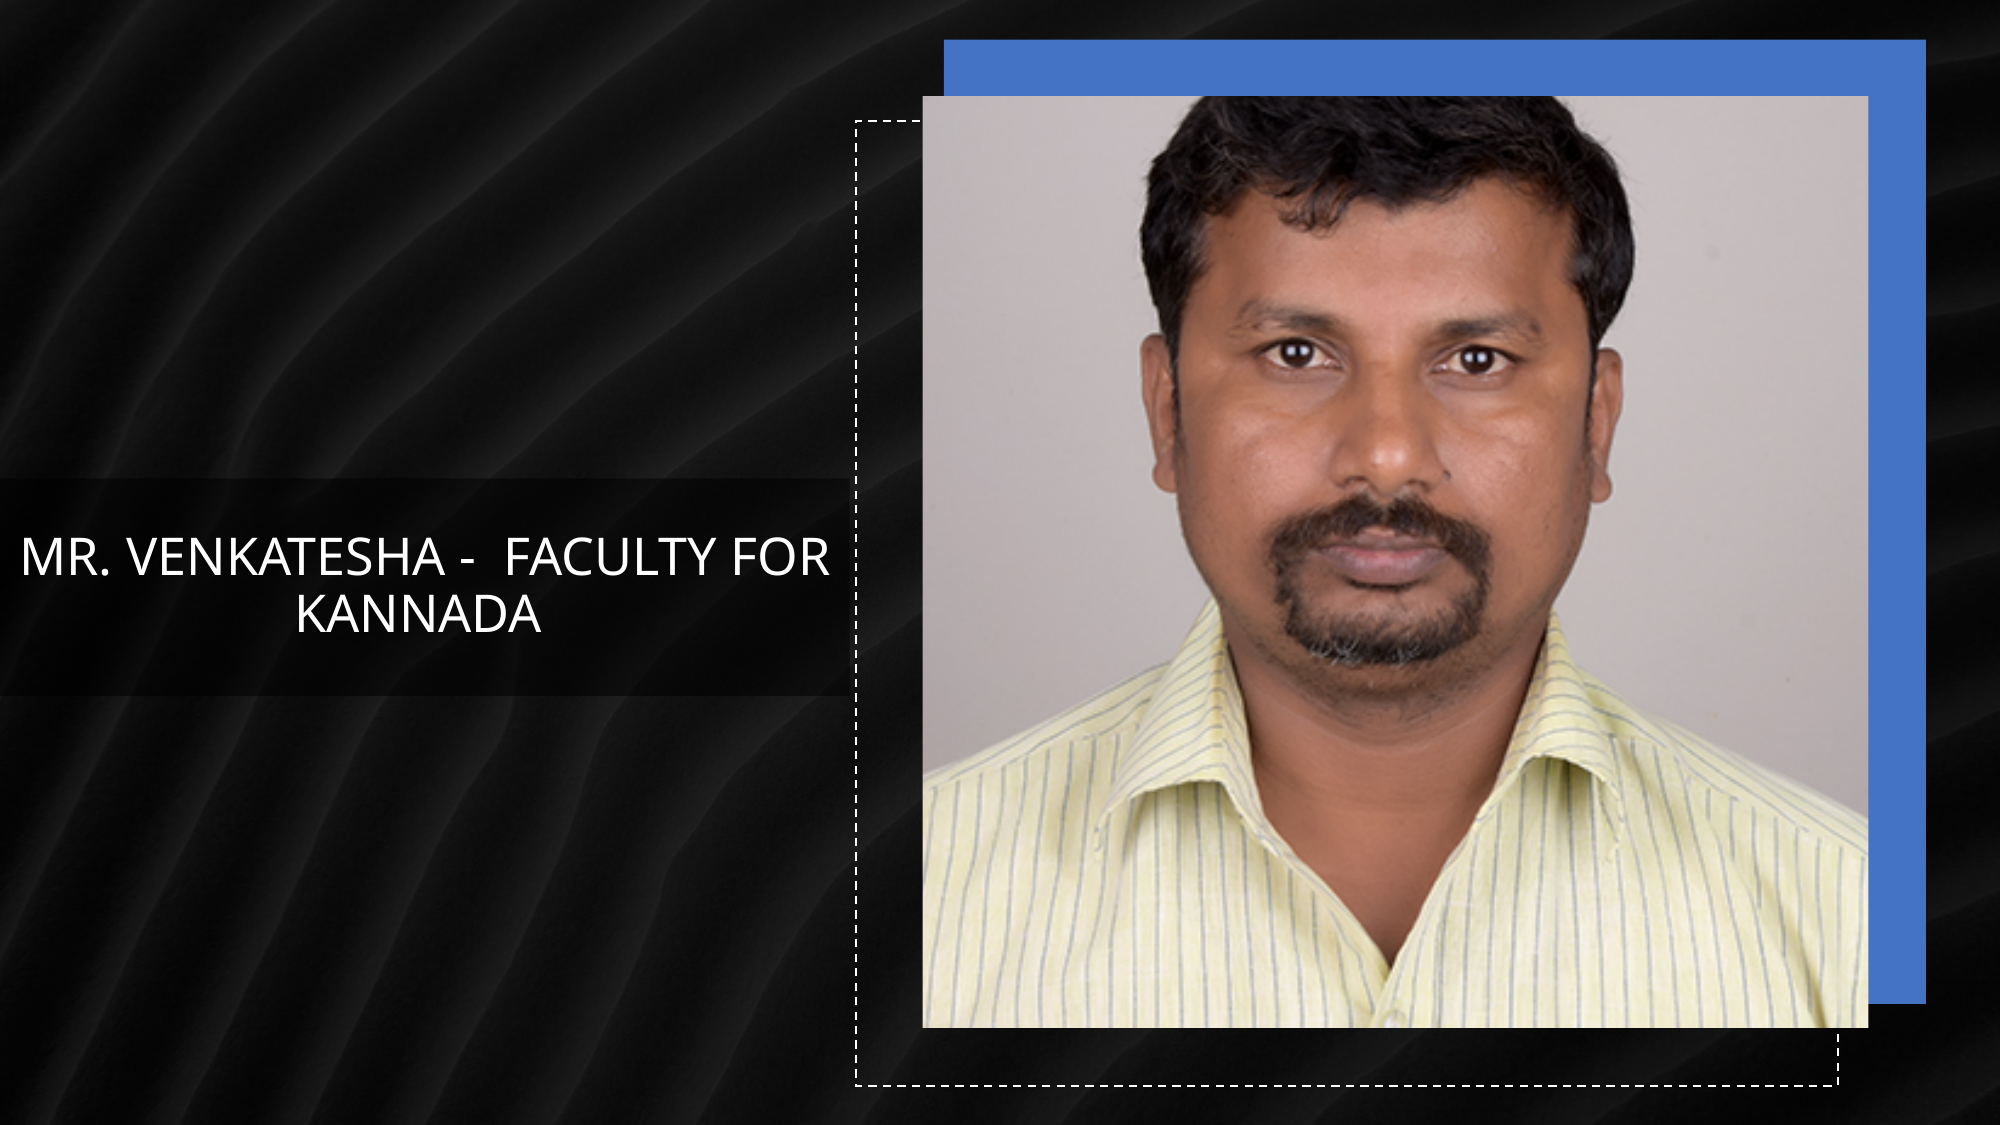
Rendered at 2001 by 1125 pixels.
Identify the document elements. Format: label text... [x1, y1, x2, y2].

text_box [499, 532, 922, 593]
title MR. VENKATESHA - FACULTY FOR KANNADA [0, 478, 850, 696]
picture [922, 96, 1869, 1028]
